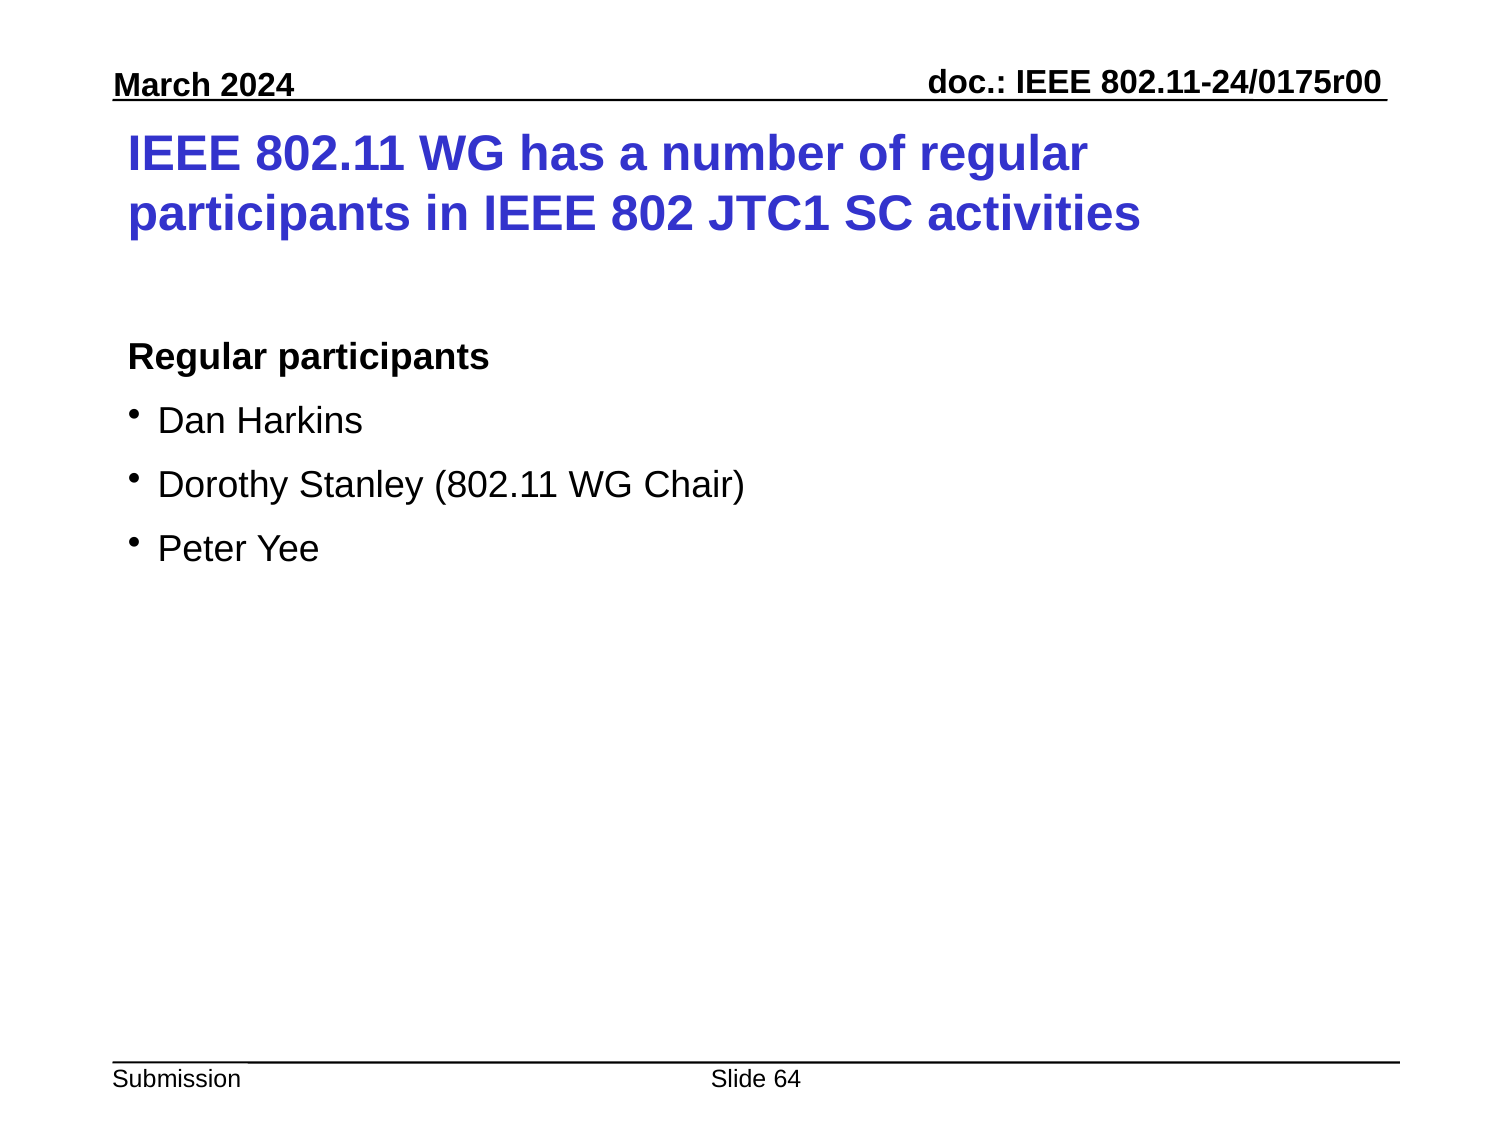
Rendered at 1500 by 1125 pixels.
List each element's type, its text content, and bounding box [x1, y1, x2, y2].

list Regular participants Dan Harkins Dorothy Stanley (802.11 WG Chair) Peter Yee [112, 324, 1388, 1000]
slide_number Slide 64 [709, 1061, 803, 1093]
title IEEE 802.11 WG has a number of regular participants in IEEE 802 JTC1 SC activities [112, 112, 1388, 288]
